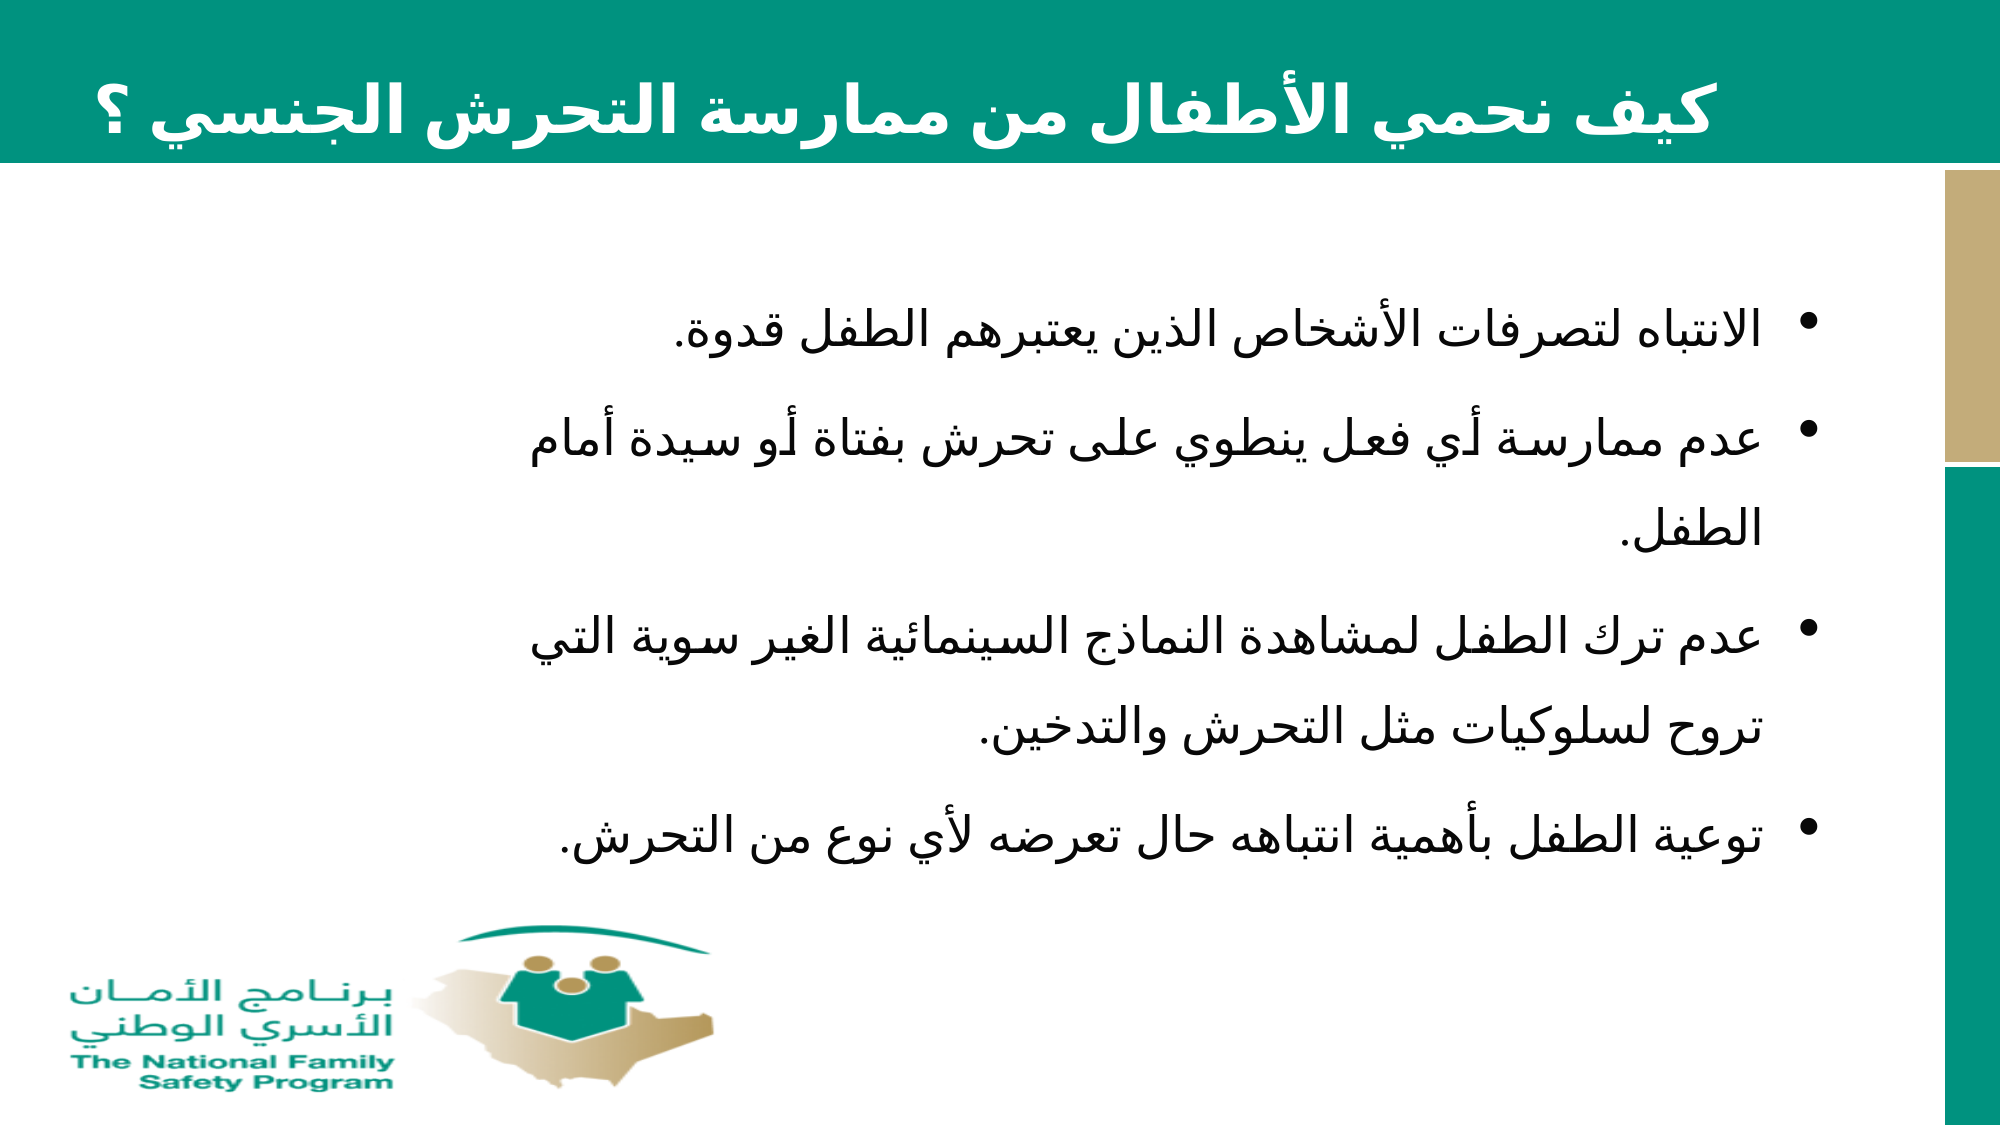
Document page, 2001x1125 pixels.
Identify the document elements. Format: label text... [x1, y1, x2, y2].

picture [1945, 467, 2000, 1125]
text_box كيف نحمي الأطفال من ممارسة التحرش الجنسي ؟ [54, 19, 1734, 155]
picture [1945, 170, 2000, 462]
picture [0, 0, 2000, 163]
picture [66, 924, 717, 1095]
text_box الانتباه لتصرفات الأشخاص الذين يعتبرهم الطفل قدوة. عدم ممارسة أي فعل ينطوي على تحرش بفتاة أو سيدة أمام الطفل. عدم ترك الطفل لمشاهدة النماذج السينمائية الغير سوية التي تروح لسلوكيات مثل التحرش والتدخين. توعية الطفل بأهمية انتباهه حال تعرضه لأي نوع من التحرش. [490, 258, 1836, 870]
